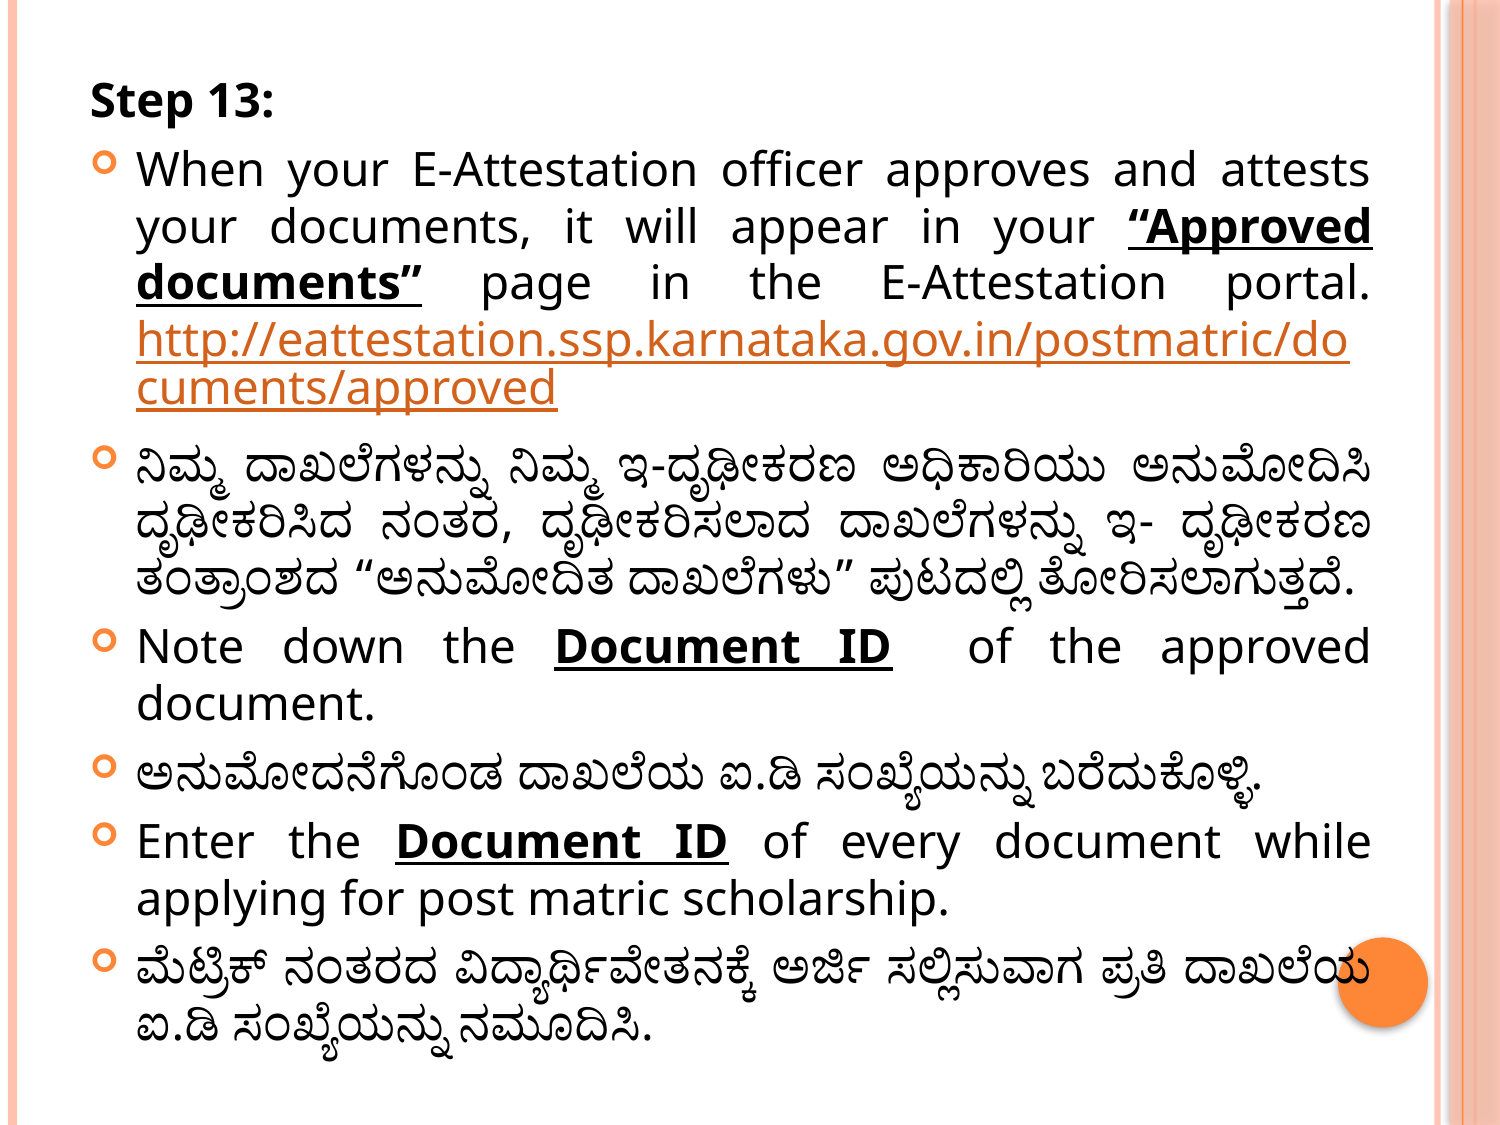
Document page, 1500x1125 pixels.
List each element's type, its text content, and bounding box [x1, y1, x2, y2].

list Step 13: When your E-Attestation officer approves and attests your documents, it will appear in your “Approved documents” page in the E-Attestation portal. http://eattestation.ssp.karnataka.gov.in/postmatric/documents/approved ನಿಮ್ಮ ದಾಖಲೆಗಳನ್ನು ನಿಮ್ಮ ಇ-ದೃಢೀಕರಣ ಅಧಿಕಾರಿಯು ಅನುಮೋದಿಸಿ ದೃಢೀಕರಿಸಿದ ನಂತರ, ದೃಢೀಕರಿಸಲಾದ ದಾಖಲೆಗಳನ್ನು ಇ- ದೃಢೀಕರಣ ತಂತ್ರಾಂಶದ “ಅನುಮೋದಿತ ದಾಖಲೆಗಳು” ಪುಟದಲ್ಲಿ ತೋರಿಸಲಾಗುತ್ತದೆ. Note down the Document ID of the approved document. ಅನುಮೋದನೆಗೊಂಡ ದಾಖಲೆಯ ಐ.ಡಿ ಸಂಖ್ಯೆಯನ್ನು ಬರೆದುಕೊಳ್ಳಿ. Enter the Document ID of every document while applying for post matric scholarship. ಮೆಟ್ರಿಕ್ ನಂತರದ ವಿದ್ಯಾರ್ಥಿವೇತನಕ್ಕೆ ಅರ್ಜಿ ಸಲ್ಲಿಸುವಾಗ ಪ್ರತಿ ದಾಖಲೆಯ ಐ.ಡಿ ಸಂಖ್ಯೆಯನ್ನು ನಮೂದಿಸಿ. [75, 62, 1388, 1062]
